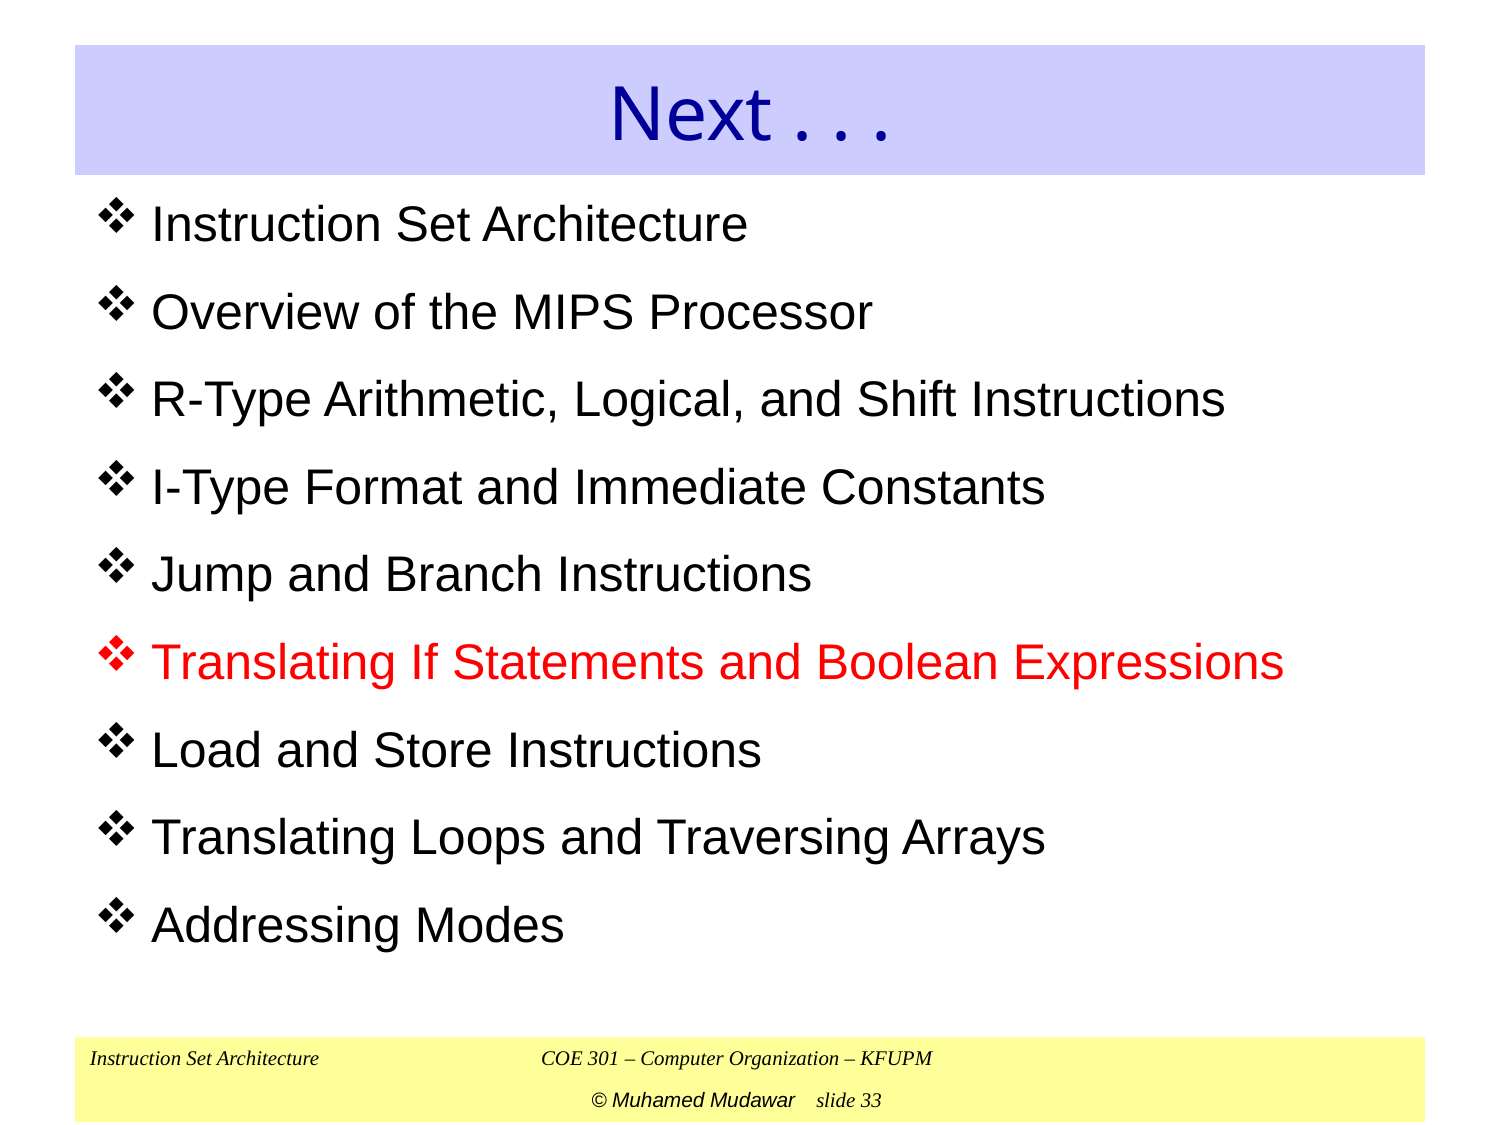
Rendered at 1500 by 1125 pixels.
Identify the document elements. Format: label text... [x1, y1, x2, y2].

list Instruction Set Architecture Overview of the MIPS Processor R-Type Arithmetic, Logical, and Shift Instructions I-Type Format and Immediate Constants Jump and Branch Instructions Translating If Statements and Boolean Expressions Load and Store Instructions Translating Loops and Traversing Arrays Addressing Modes [79, 184, 1421, 1035]
title Next . . . [75, 45, 1425, 175]
